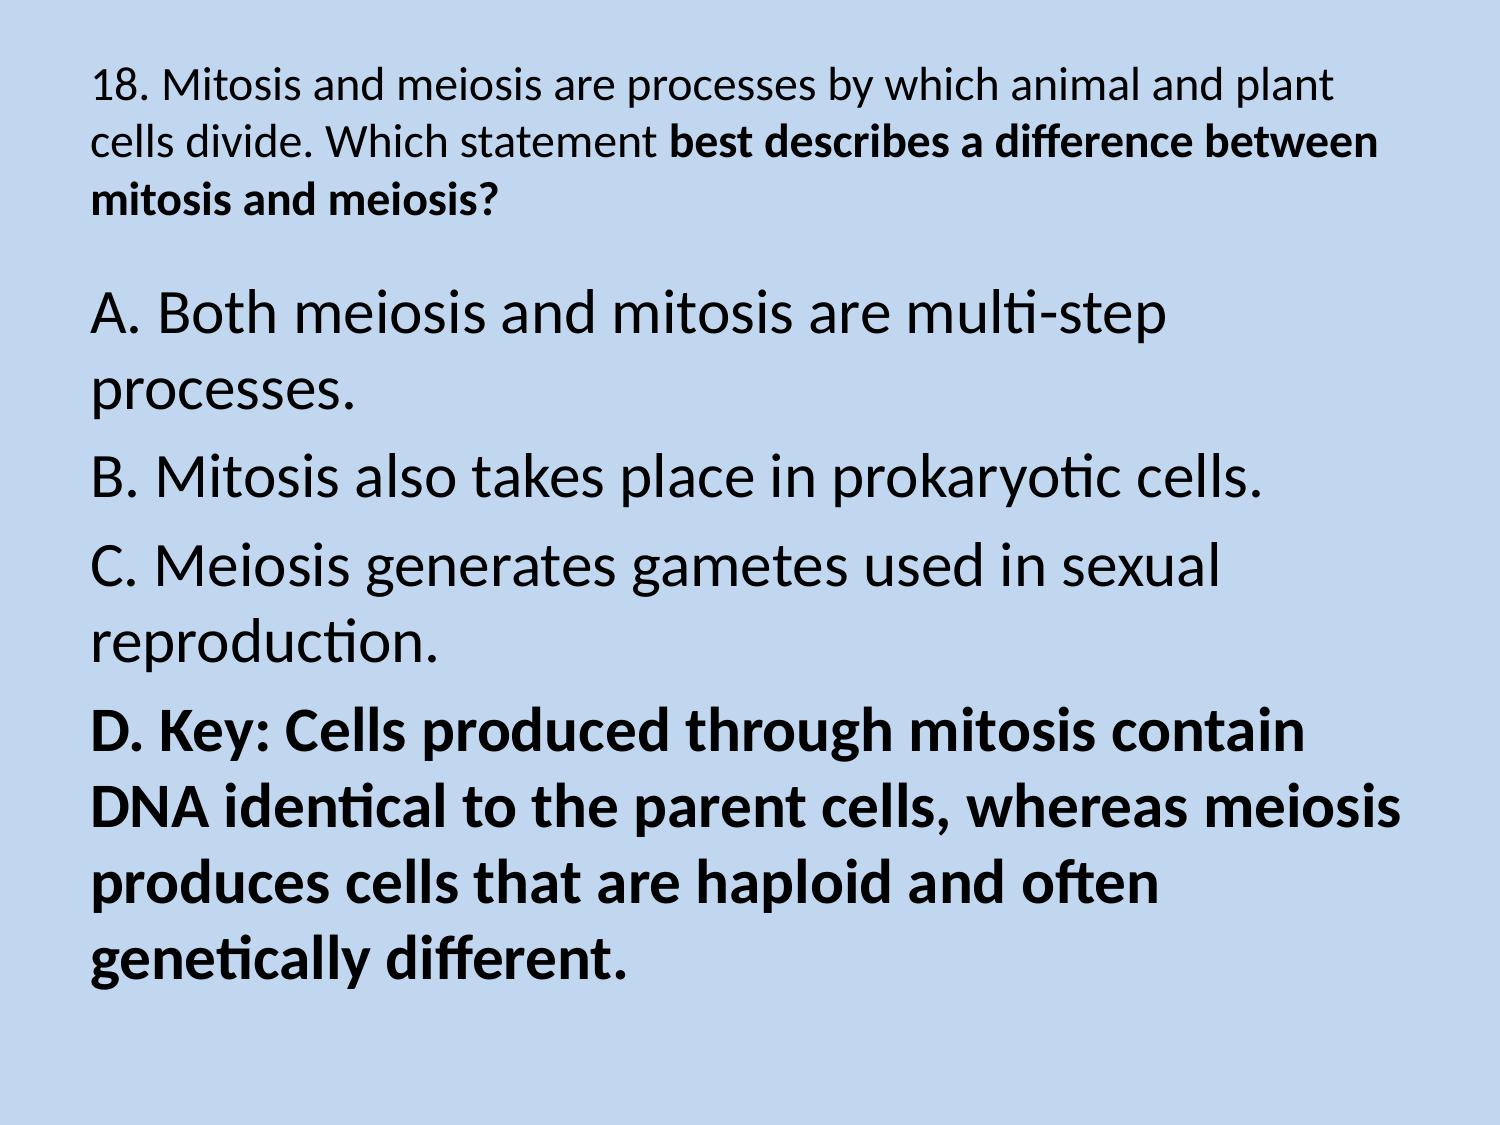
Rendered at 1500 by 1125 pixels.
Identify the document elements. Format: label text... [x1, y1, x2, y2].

list A. Both meiosis and mitosis are multi-step processes. B. Mitosis also takes place in prokaryotic cells. C. Meiosis generates gametes used in sexual reproduction. D. Key: Cells produced through mitosis contain DNA identical to the parent cells, whereas meiosis produces cells that are haploid and often genetically different. [75, 262, 1425, 1005]
title 18. Mitosis and meiosis are processes by which animal and plant cells divide. Which statement best describes a difference between mitosis and meiosis? [75, 45, 1425, 233]
